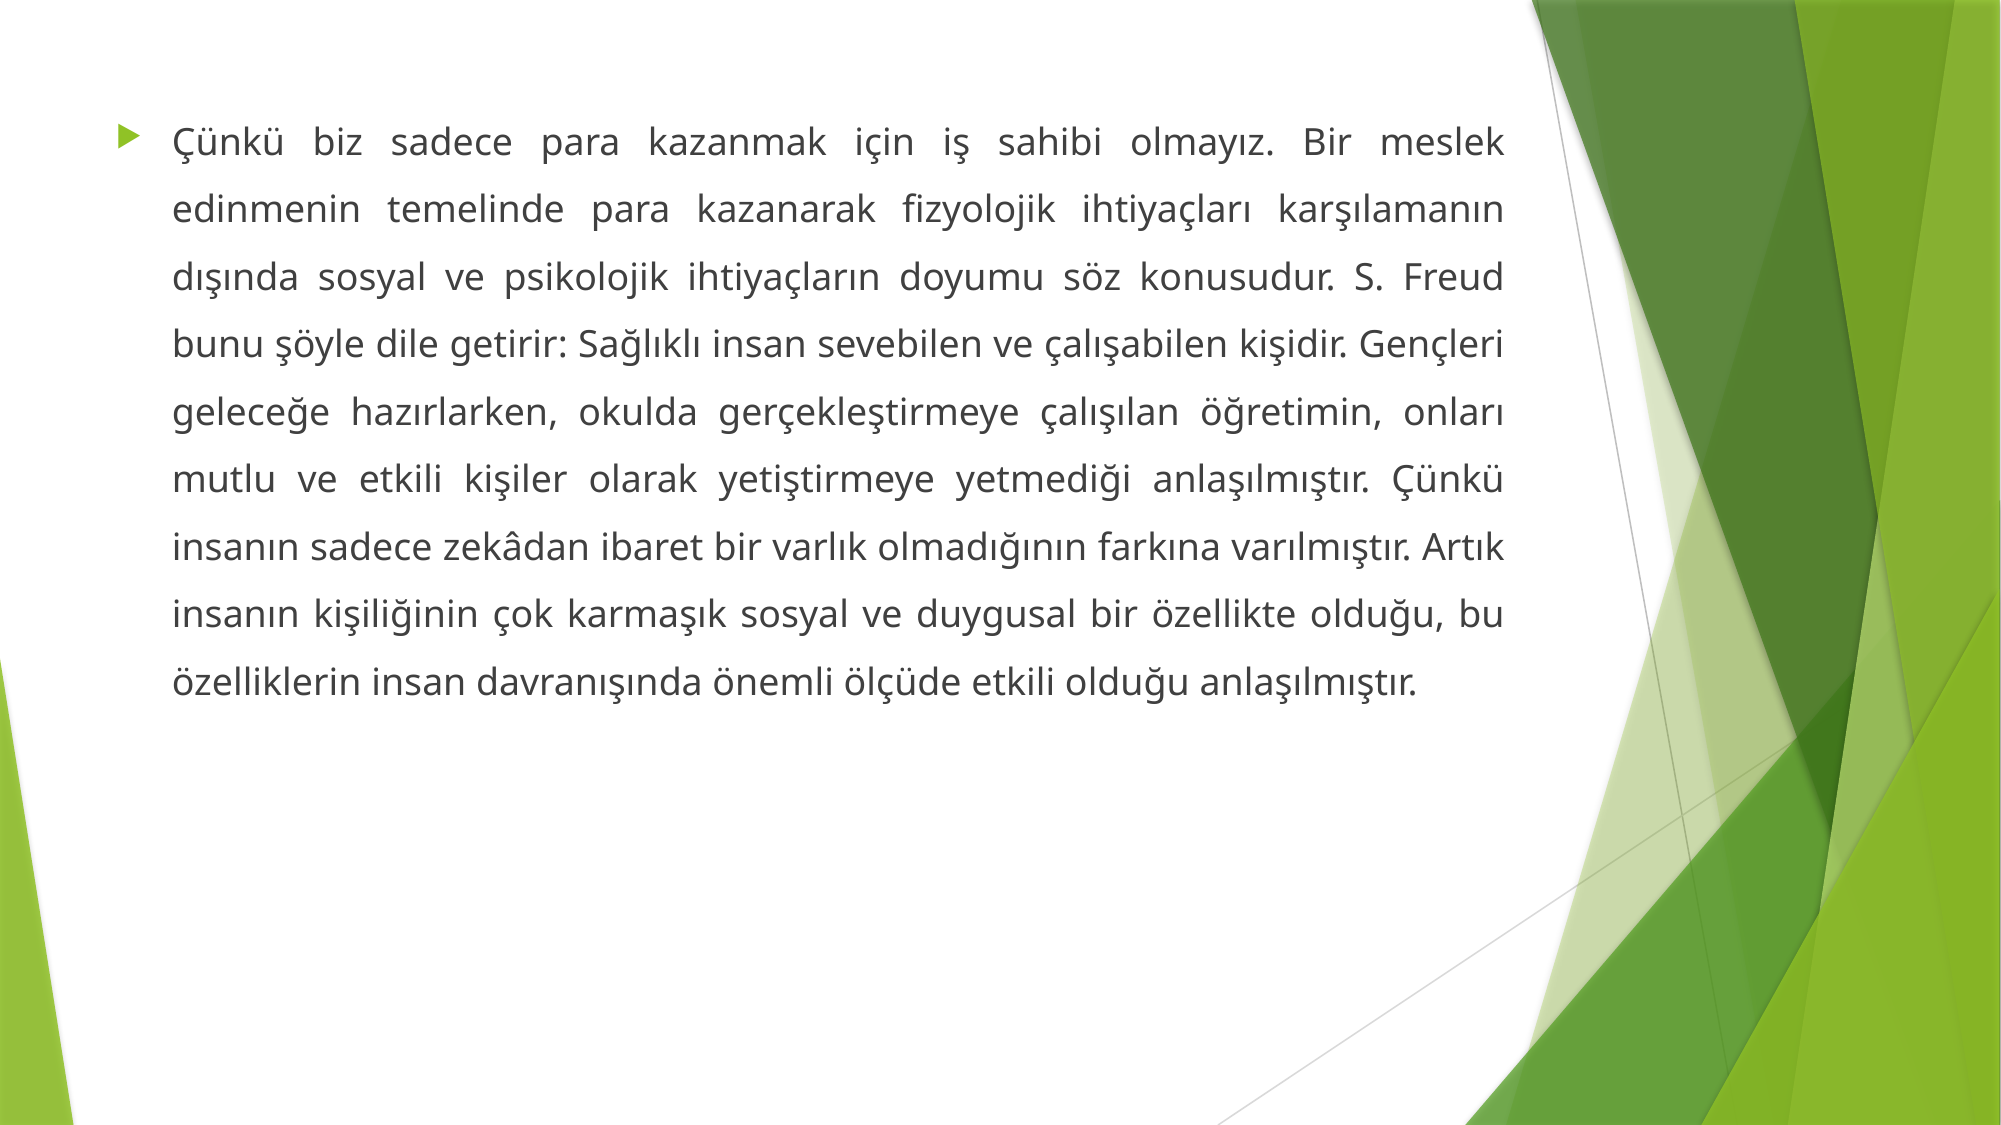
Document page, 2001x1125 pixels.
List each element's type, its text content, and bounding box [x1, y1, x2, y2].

list Çünkü biz sadece para kazanmak için iş sahibi olmayız. Bir meslek edinmenin temelinde para kazanarak fizyolojik ihtiyaçları karşılamanın dışında sosyal ve psikolojik ihtiyaçların doyumu söz konusudur. S. Freud bunu şöyle dile getirir: Sağlıklı insan sevebilen ve çalışabilen kişidir. Gençleri geleceğe hazırlarken, okulda gerçekleştirmeye çalışılan öğretimin, onları mutlu ve etkili kişiler olarak yetiştirmeye yetmediği anlaşılmıştır. Çünkü insanın sadece zekâdan ibaret bir varlık olmadığının farkına varılmıştır. Artık insanın kişiliğinin çok karmaşık sosyal ve duygusal bir özellikte olduğu, bu özelliklerin insan davranışında önemli ölçüde etkili olduğu anlaşılmıştır. [100, 87, 1522, 992]
